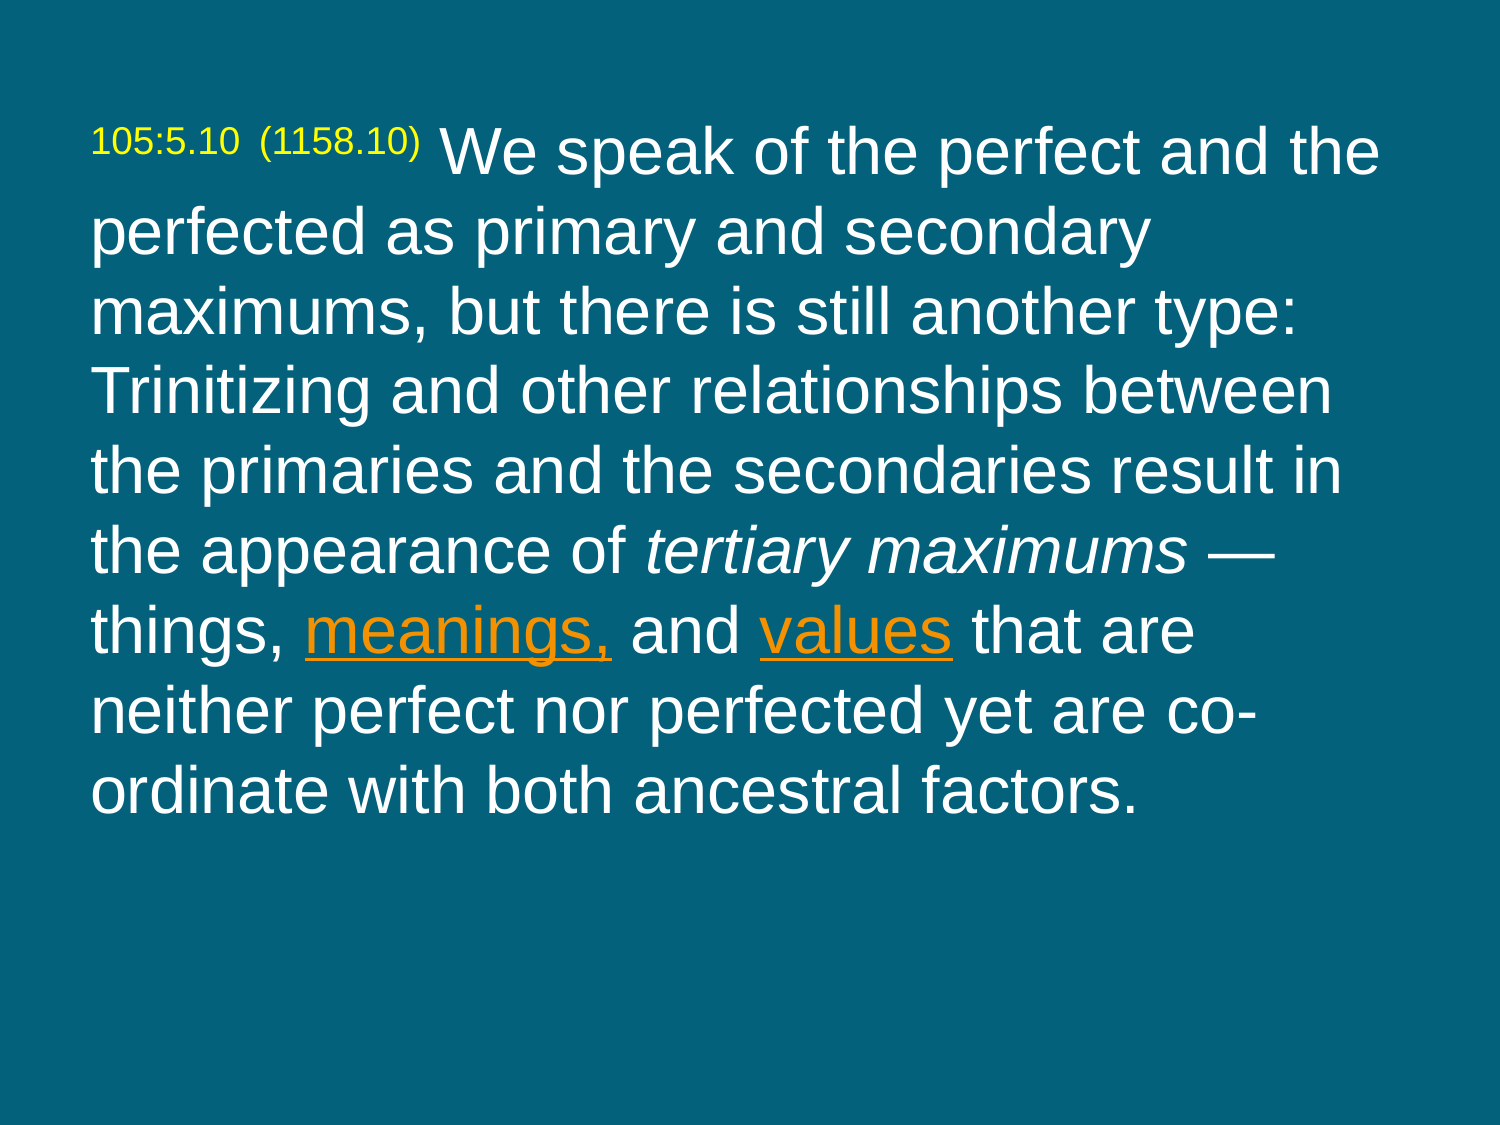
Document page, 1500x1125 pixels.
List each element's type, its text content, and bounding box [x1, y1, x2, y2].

list 105:5.10 (1158.10) We speak of the perfect and the perfected as primary and secondary maximums, but there is still another type: Trinitizing and other relationships between the primaries and the secondaries result in the appearance of tertiary maximums —things, meanings, and values that are neither perfect nor perfected yet are co-ordinate with both ancestral factors. [75, 99, 1425, 1005]
